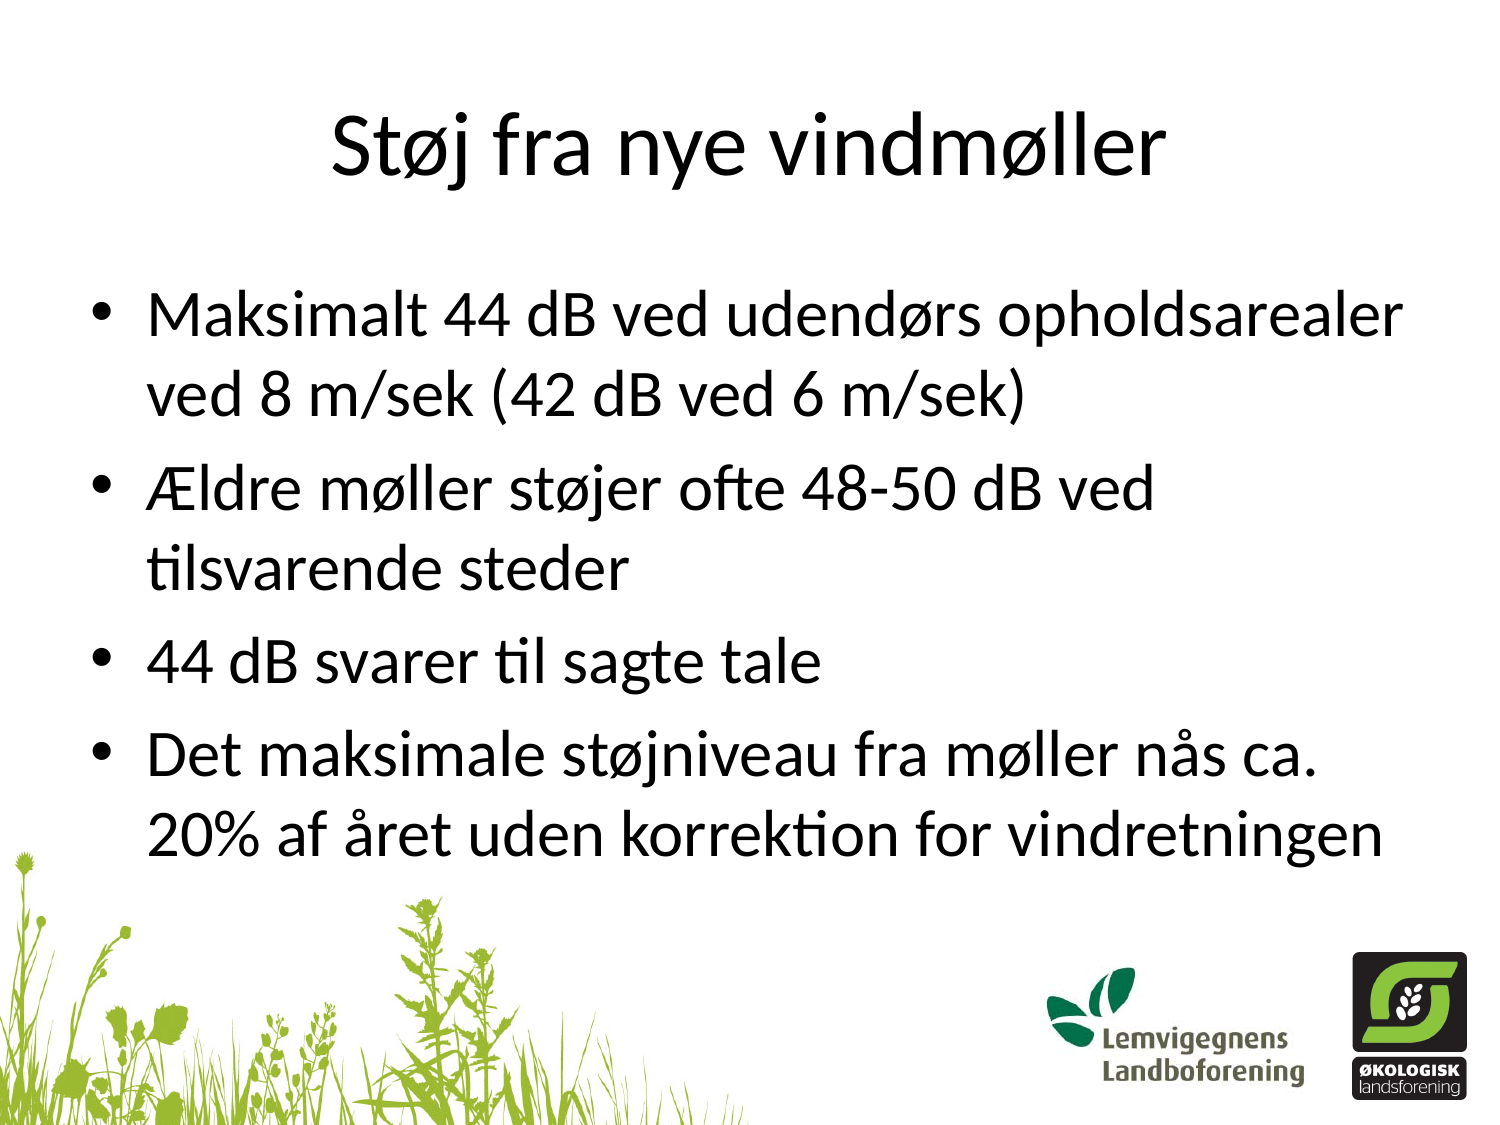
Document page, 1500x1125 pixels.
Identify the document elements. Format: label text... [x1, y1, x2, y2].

list Maksimalt 44 dB ved udendørs opholdsarealer ved 8 m/sek (42 dB ved 6 m/sek) Ældre møller støjer ofte 48-50 dB ved tilsvarende steder 44 dB svarer til sagte tale Det maksimale støjniveau fra møller nås ca. 20% af året uden korrektion for vindretningen [74, 262, 1426, 1006]
picture [0, 851, 775, 1125]
picture [1026, 1006, 1322, 1106]
title Støj fra nye vindmøller [74, 44, 1426, 233]
picture [1352, 952, 1467, 1100]
